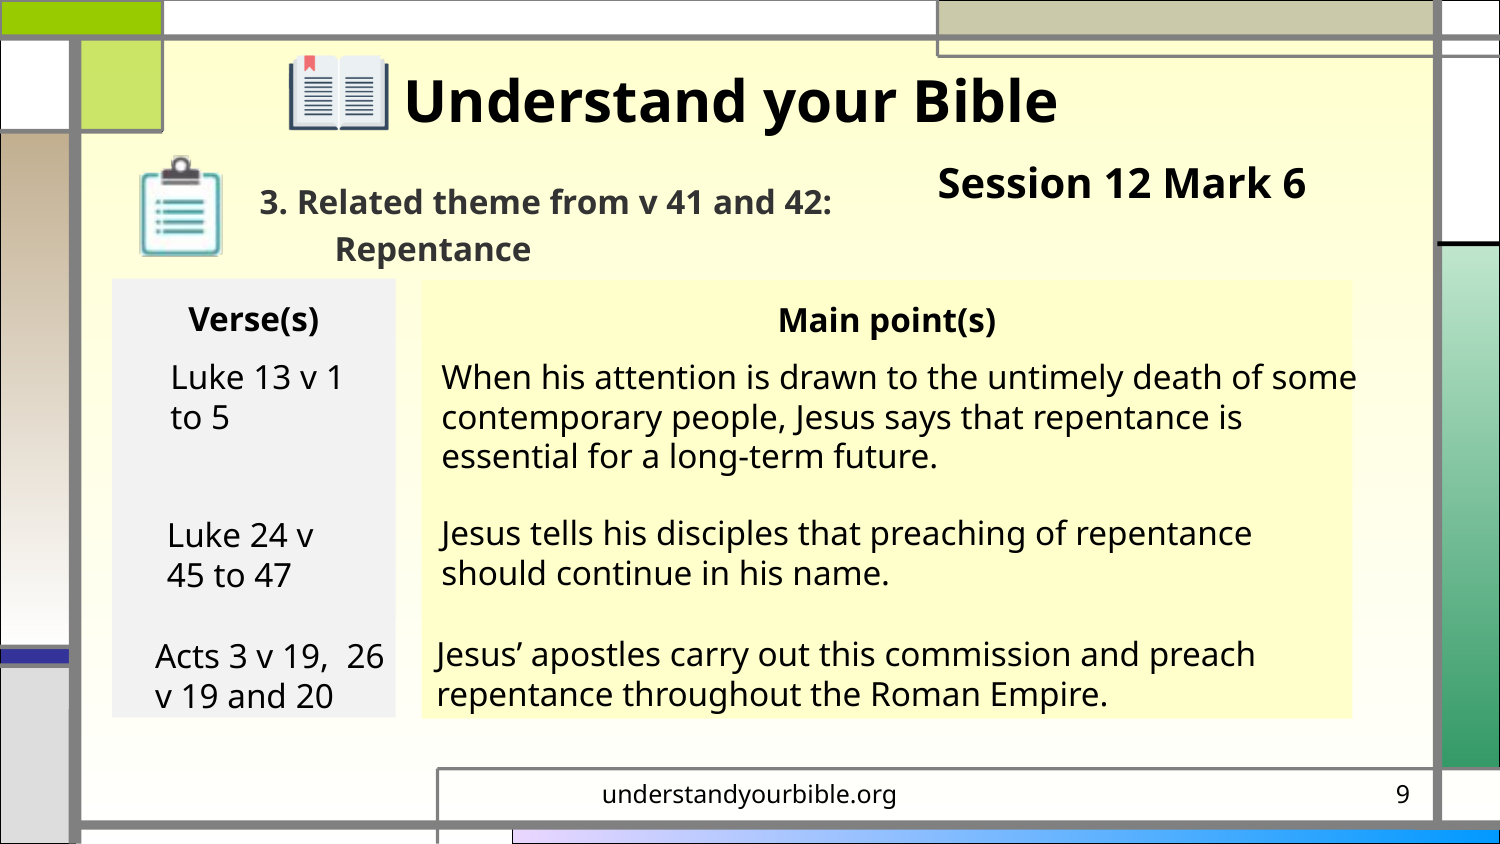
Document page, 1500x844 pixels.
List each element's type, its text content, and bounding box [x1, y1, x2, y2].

slide_number 9 [1074, 770, 1425, 818]
text_box 3. Related theme from v 41 and 42: Repentance [244, 173, 1214, 292]
text_box Session 12 Mark 6 [820, 131, 1424, 233]
footer understandyourbible.org [512, 770, 988, 818]
text_box Main point(s) [421, 280, 1353, 626]
text_box Understand your Bible [276, 16, 1187, 173]
text_box Acts 3 v 19, 26 v 19 and 20 [140, 627, 400, 723]
picture [280, 47, 395, 138]
text_box Luke 24 v 45 to 47 [152, 506, 364, 602]
text_box When his attention is drawn to the untimely death of some contemporary people, Jesus says that repentance is essential for a long-term future. [426, 348, 1377, 483]
text_box Luke 13 v 1 to 5 [155, 348, 367, 444]
text_box Jesus’ apostles carry out this commission and preach repentance throughout the Roman Empire. [421, 626, 1372, 721]
picture [134, 149, 227, 263]
text_box Verse(s) [112, 278, 396, 718]
text_box Jesus tells his disciples that preaching of repentance should continue in his name. [426, 504, 1377, 600]
